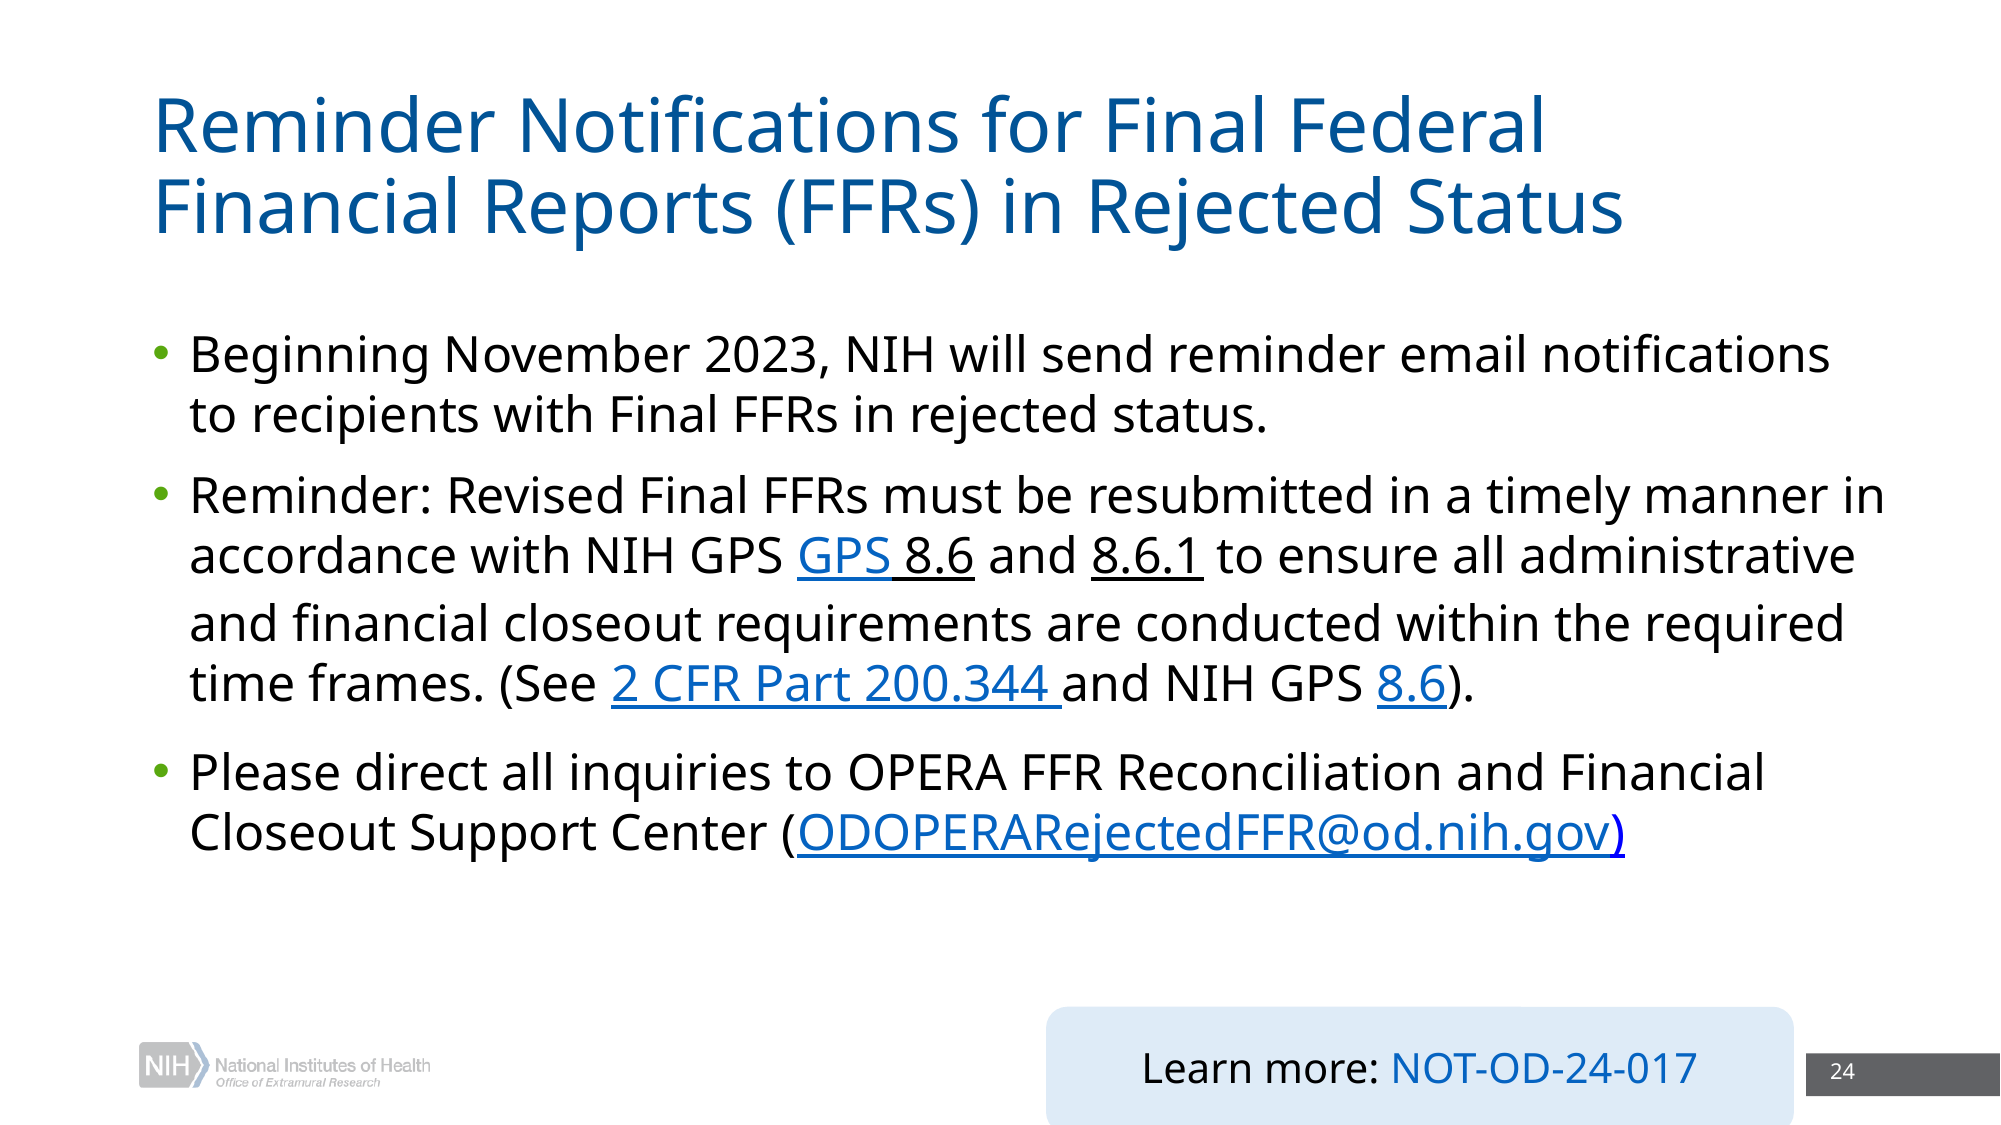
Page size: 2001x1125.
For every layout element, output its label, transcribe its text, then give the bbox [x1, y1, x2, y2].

picture [139, 1051, 430, 1088]
slide_number 24 [1794, 1051, 1870, 1103]
title Reminder Notifications for Final Federal Financial Reports (FFRs) in Rejected Status [137, 59, 1863, 278]
text_box Learn more: NOT-OD-24-017 [1046, 1006, 1794, 1125]
list Beginning November 2023, NIH will send reminder email notifications to recipients with Final FFRs in rejected status. Reminder: Revised Final FFRs must be resubmitted in a timely manner in accordance with NIH GPS GPS 8.6 and 8.6.1 to ensure all administrative and financial closeout requirements are conducted within the required time frames. (See 2 CFR Part 200.344 and NIH GPS 8.6). Please direct all inquiries to OPERA FFR Reconciliation and Financial Closeout Support Center (ODOPERARejectedFFR@od.nih.gov) [137, 314, 1907, 1051]
